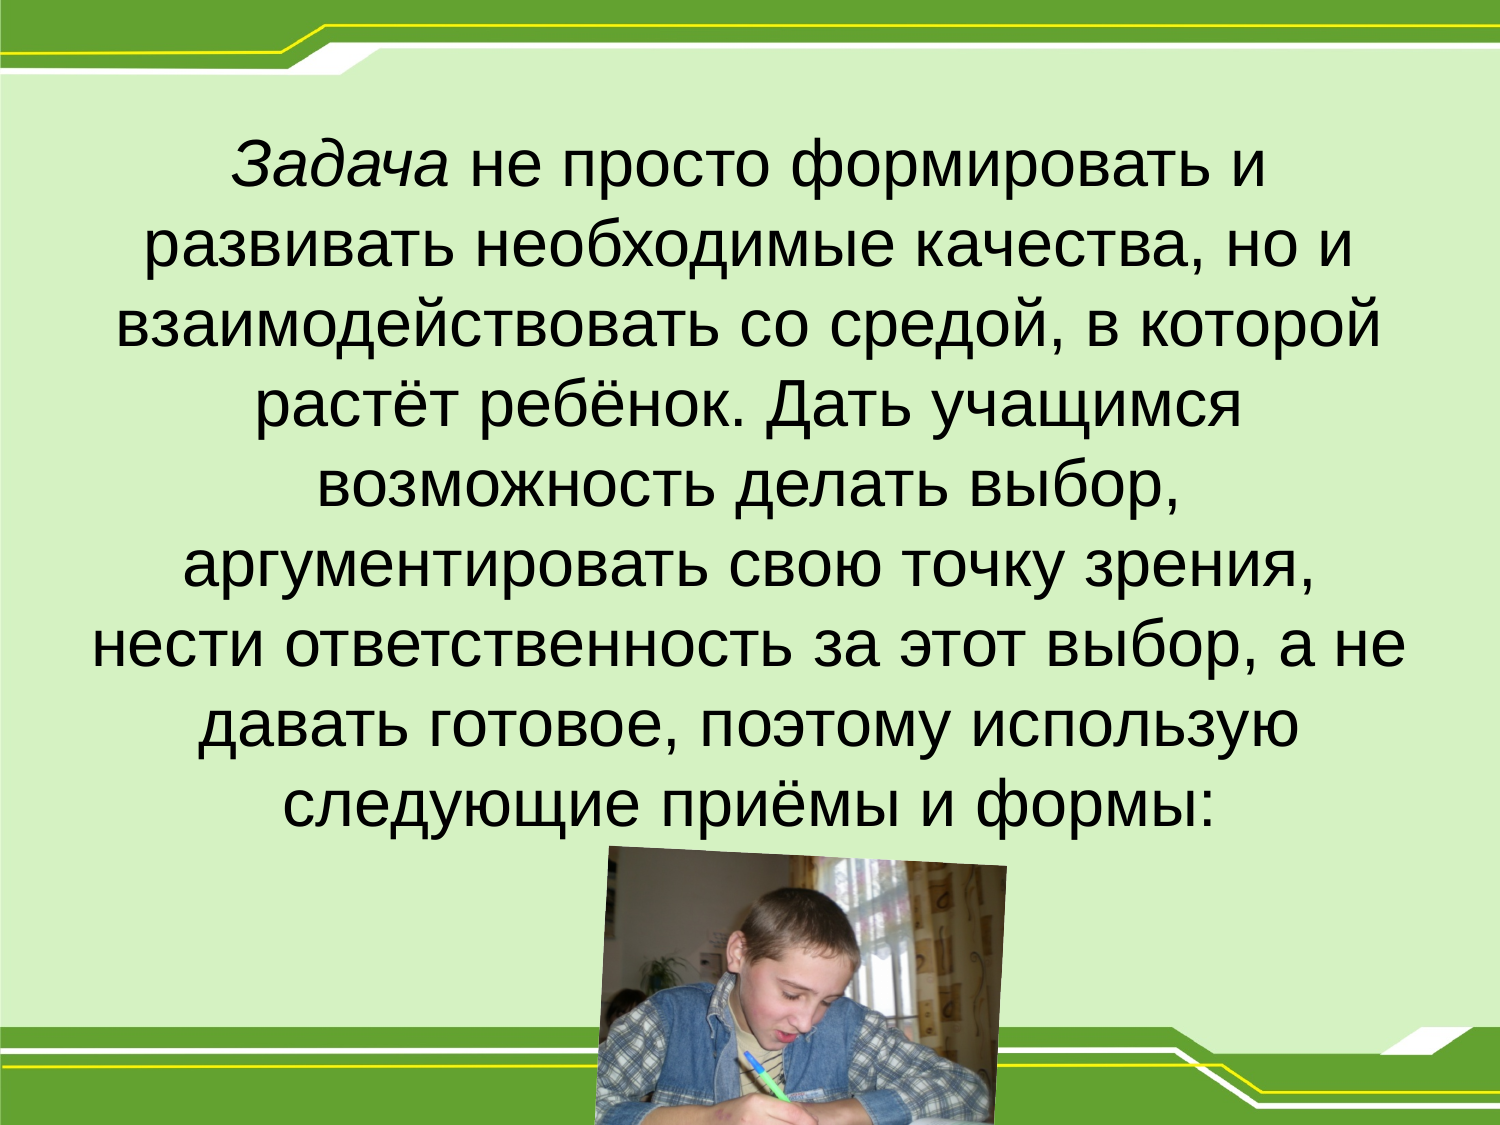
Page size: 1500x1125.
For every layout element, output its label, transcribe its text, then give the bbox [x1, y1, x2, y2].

title Задача не просто формировать и развивать необходимые качества, но и взаимодействовать со средой, в которой растёт ребёнок. Дать учащимся возможность делать выбор, аргументировать свою точку зрения, нести ответственность за этот выбор, а не давать готовое, поэтому использую следующие приёмы и формы: [74, 44, 1426, 915]
picture [0, 0, 1500, 1125]
